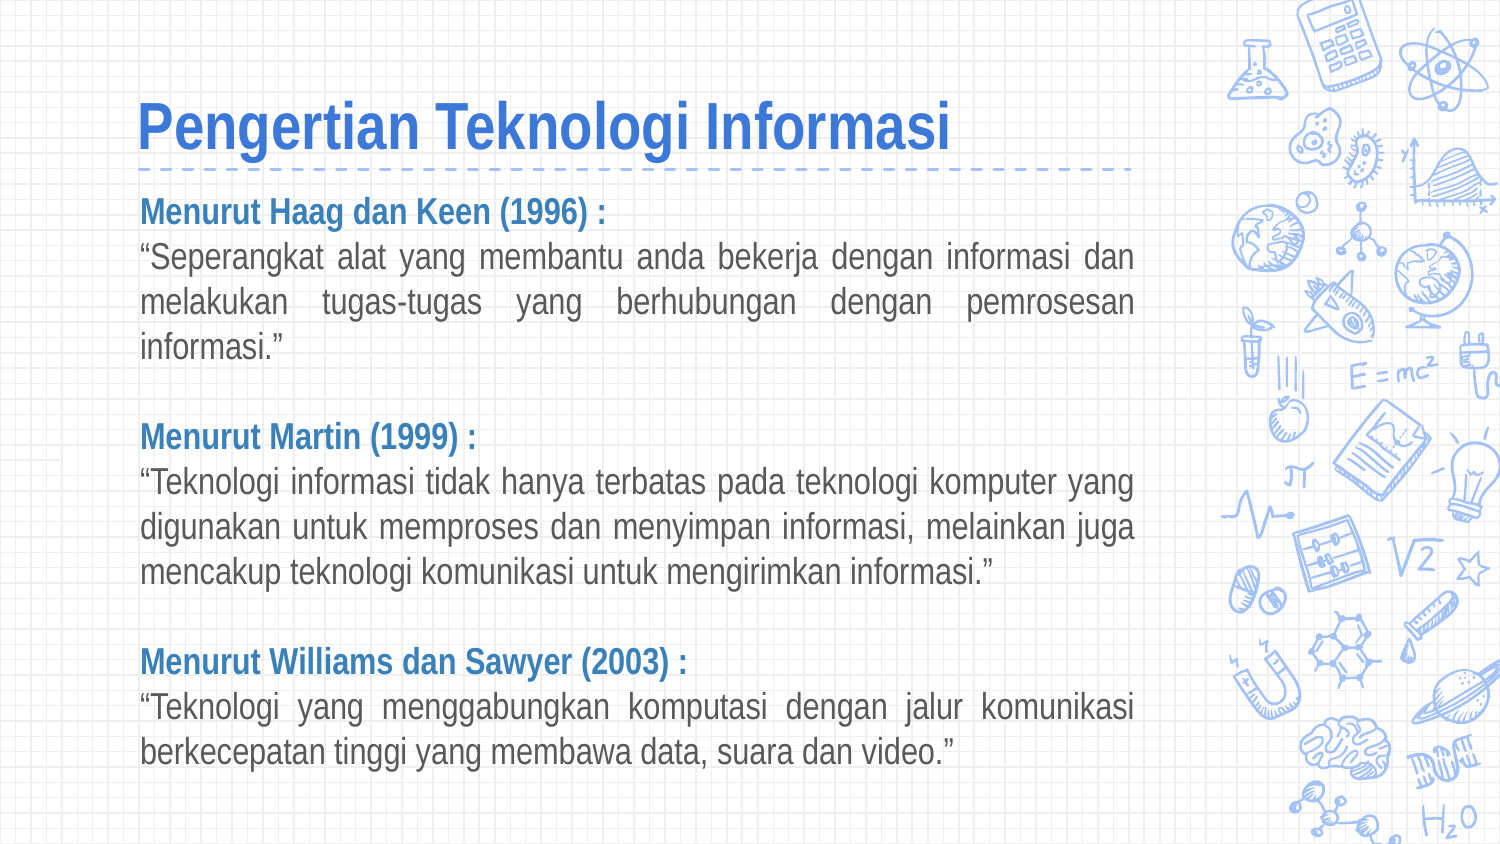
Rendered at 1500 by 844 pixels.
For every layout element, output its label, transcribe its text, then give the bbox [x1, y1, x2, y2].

title Pengertian Teknologi Informasi [122, 36, 1130, 178]
list Menurut Haag dan Keen (1996) : “Seperangkat alat yang membantu anda bekerja dengan informasi dan melakukan tugas-tugas yang berhubungan dengan pemrosesan informasi.” Menurut Martin (1999) : “Teknologi informasi tidak hanya terbatas pada teknologi komputer yang digunakan untuk memproses dan menyimpan informasi, melainkan juga mencakup teknologi komunikasi untuk mengirimkan informasi.” Menurut Williams dan Sawyer (2003) : “Teknologi yang menggabungkan komputasi dengan jalur komunikasi berkecepatan tinggi yang membawa data, suara dan video.” [125, 171, 1150, 797]
